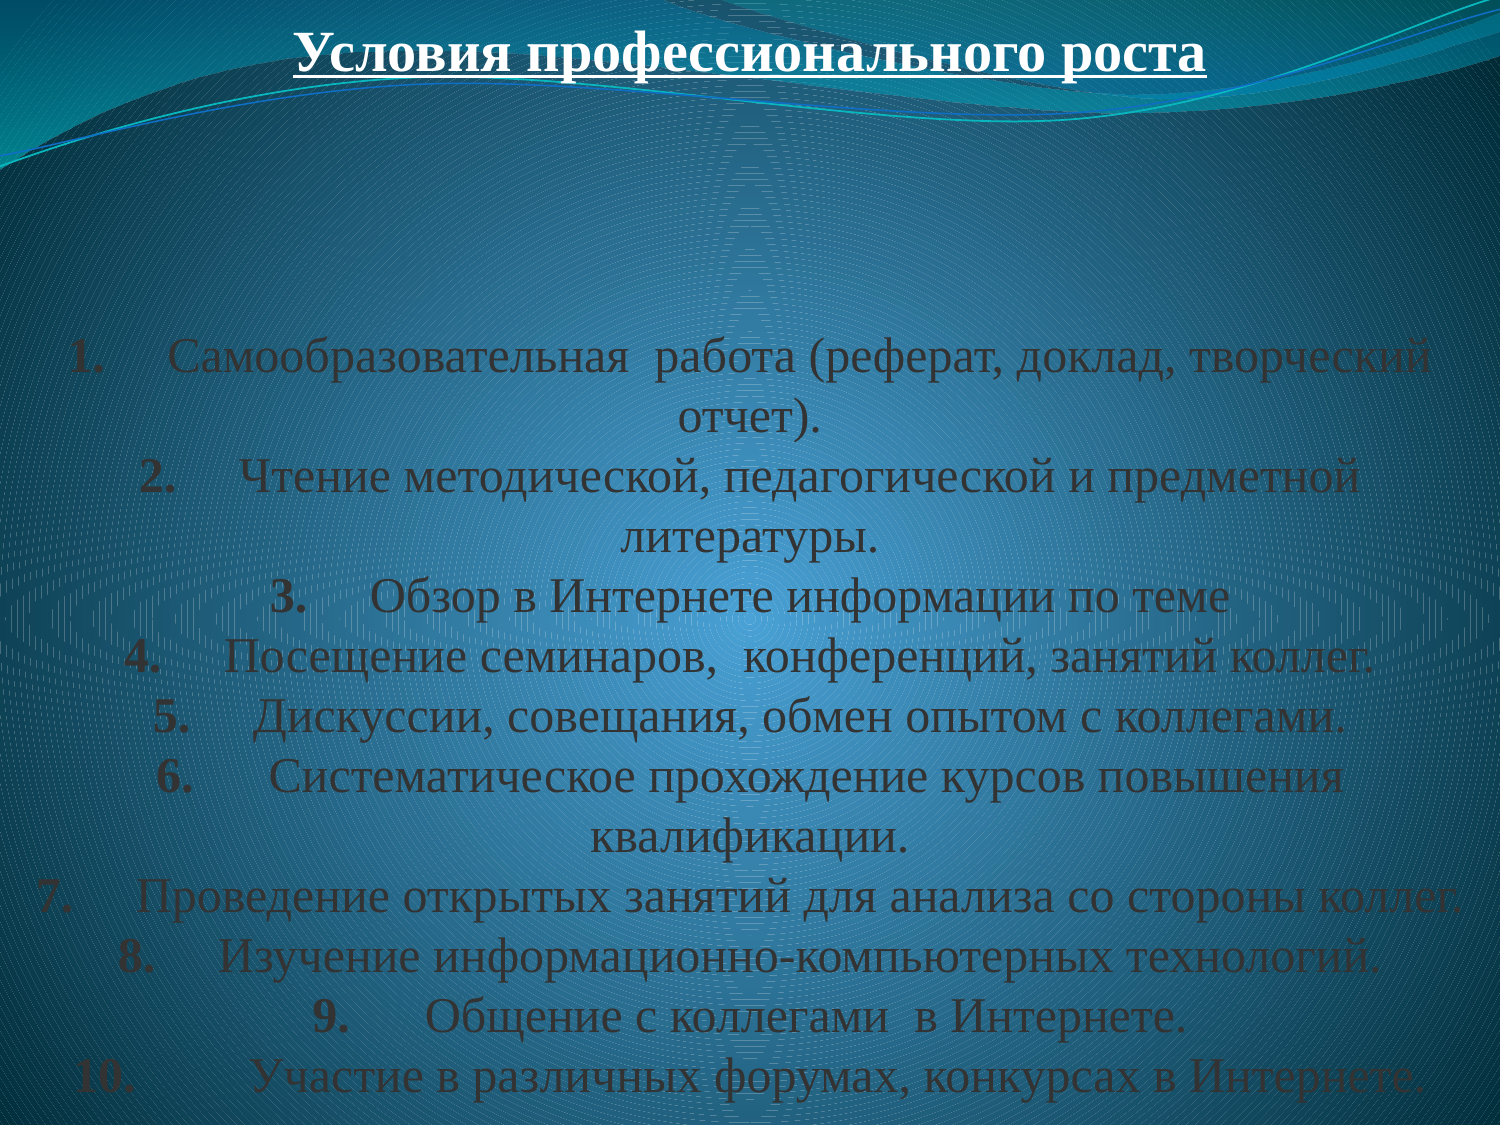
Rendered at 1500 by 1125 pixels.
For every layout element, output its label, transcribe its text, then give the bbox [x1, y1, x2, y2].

text_box Условия профессионального роста 1. Самообразовательная работа (реферат, доклад, творческий отчет). 2. Чтение методической, педагогической и предметной литературы. 3. Обзор в Интернете информации по теме 4. Посещение семинаров, конференций, занятий коллег. 5. Дискуссии, совещания, обмен опытом с коллегами. 6. Систематическое прохождение курсов повышения квалификации. 7. Проведение открытых занятий для анализа со стороны коллег. 8. Изучение информационно-компьютерных технологий. 9. Общение с коллегами в Интернете. 10. Участие в различных форумах, конкурсах в Интернете. [0, 5, 1500, 1111]
